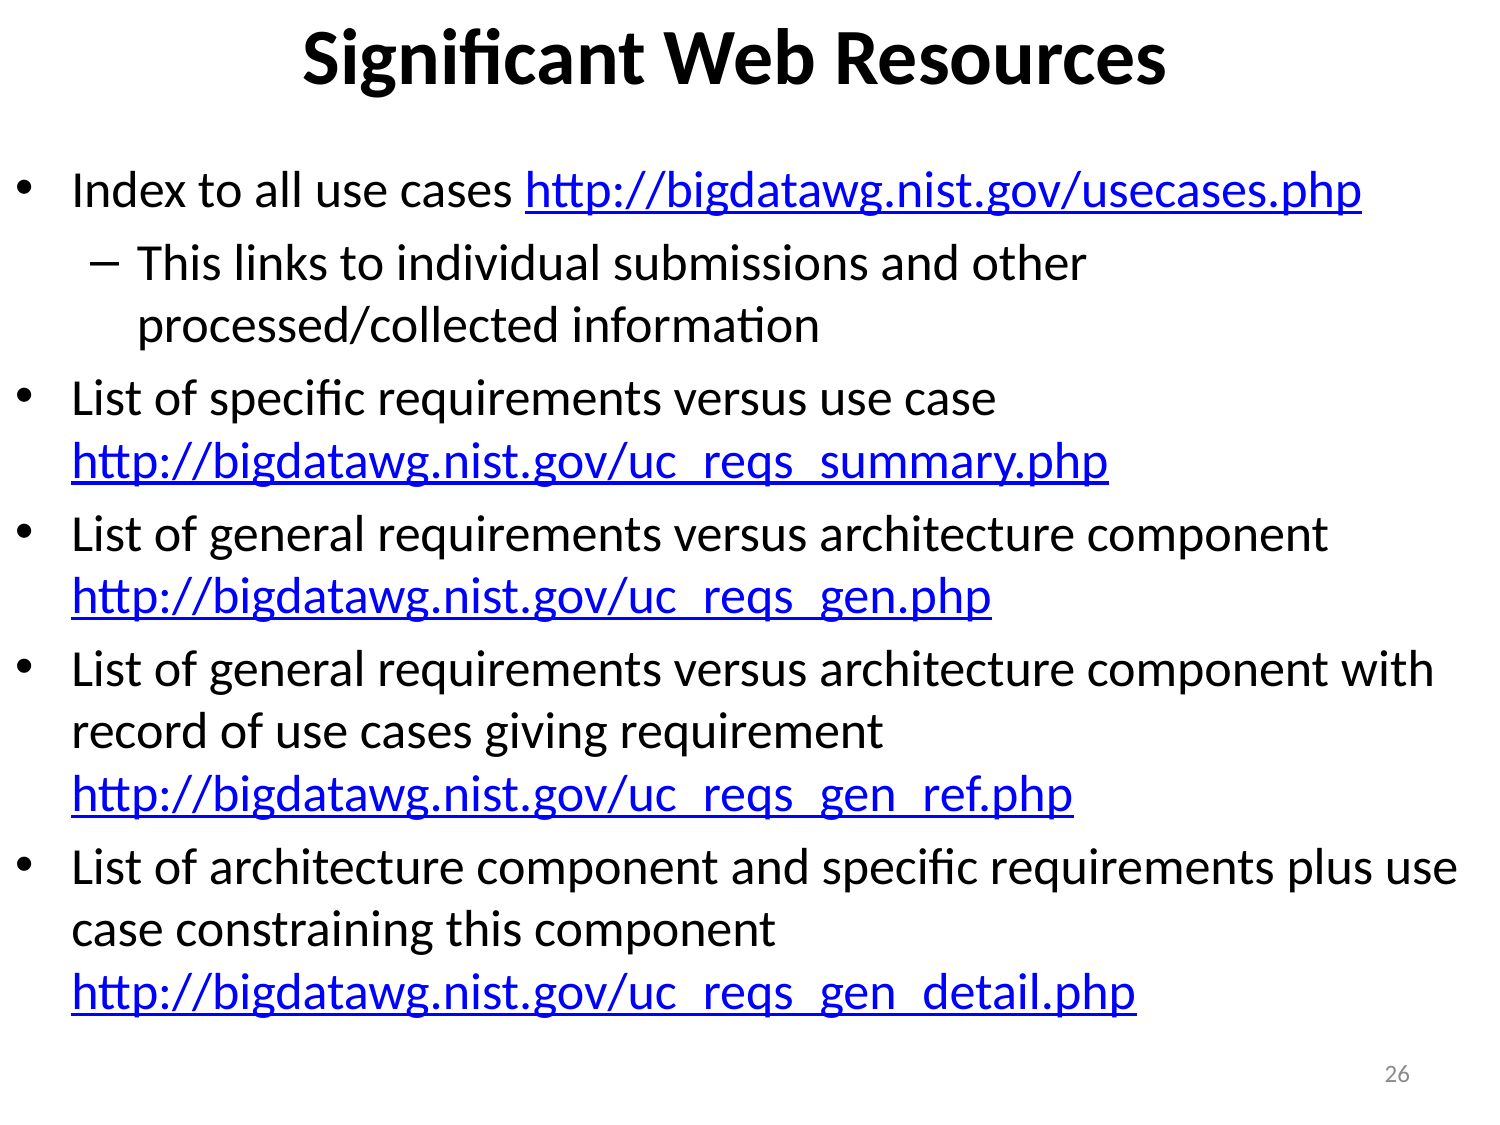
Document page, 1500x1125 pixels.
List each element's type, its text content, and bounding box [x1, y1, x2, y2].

title Significant Web Resources [60, 0, 1411, 109]
list Index to all use cases http://bigdatawg.nist.gov/usecases.php This links to individual submissions and other processed/collected information List of specific requirements versus use case http://bigdatawg.nist.gov/uc_reqs_summary.php List of general requirements versus architecture component http://bigdatawg.nist.gov/uc_reqs_gen.php List of general requirements versus architecture component with record of use cases giving requirement http://bigdatawg.nist.gov/uc_reqs_gen_ref.php List of architecture component and specific requirements plus use case constraining this component http://bigdatawg.nist.gov/uc_reqs_gen_detail.php [0, 147, 1500, 974]
slide_number 26 [1074, 1042, 1425, 1103]
